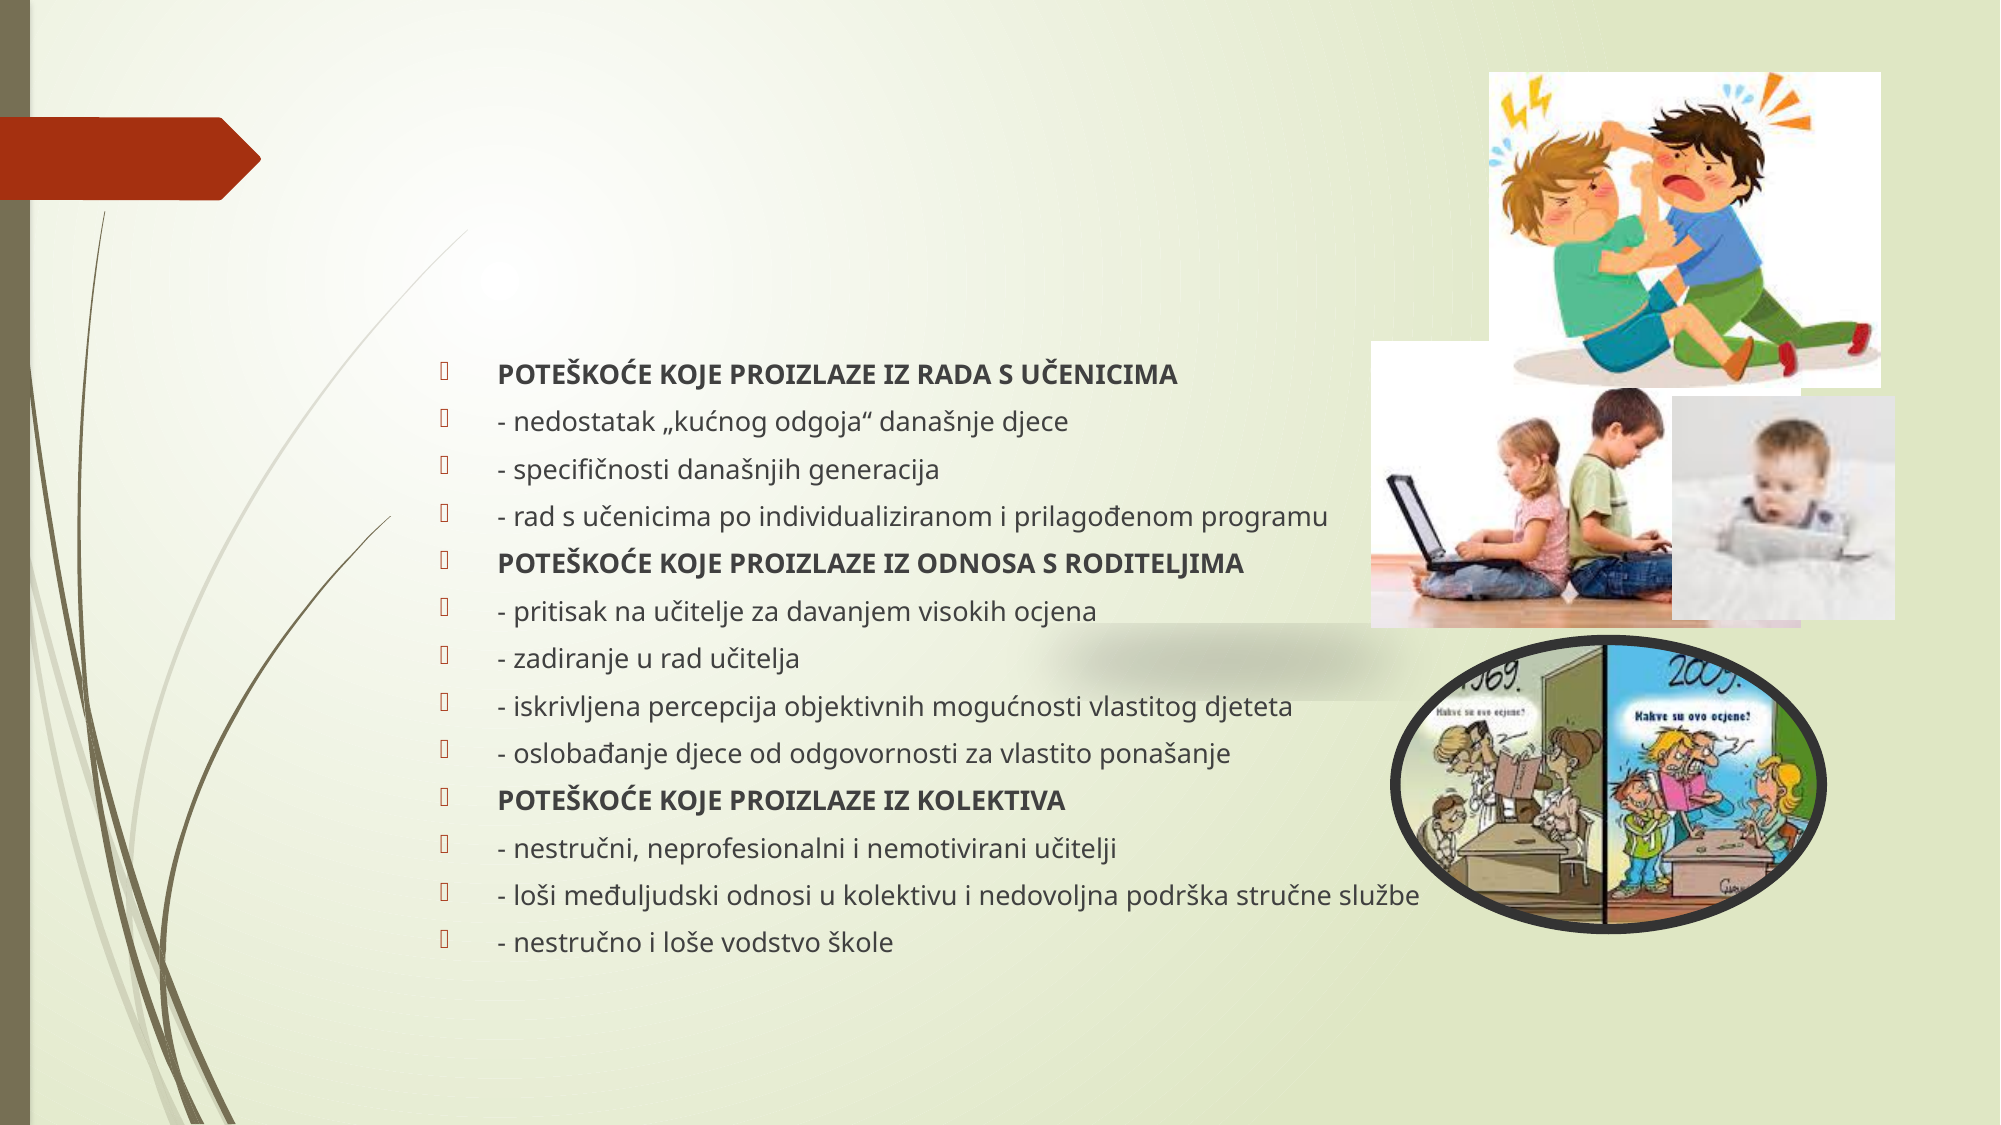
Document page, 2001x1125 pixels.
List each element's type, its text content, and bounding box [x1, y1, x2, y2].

picture [1370, 71, 1896, 629]
picture [1395, 639, 1823, 930]
list POTEŠKOĆE KOJE PROIZLAZE IZ RADA S UČENICIMA - nedostatak „kućnog odgoja“ današnje djece - specifičnosti današnjih generacija - rad s učenicima po individualiziranom i prilagođenom programu POTEŠKOĆE KOJE PROIZLAZE IZ ODNOSA S RODITELJIMA - pritisak na učitelje za davanjem visokih ocjena - zadiranje u rad učitelja - iskrivljena percepcija objektivnih mogućnosti vlastitog djeteta - oslobađanje djece od odgovornosti za vlastito ponašanje POTEŠKOĆE KOJE PROIZLAZE IZ KOLEKTIVA - nestručni, neprofesionalni i nemotivirani učitelji - loši međuljudski odnosi u kolektivu i nedovoljna podrška stručne službe - nestručno i loše vodstvo škole [424, 350, 1888, 970]
